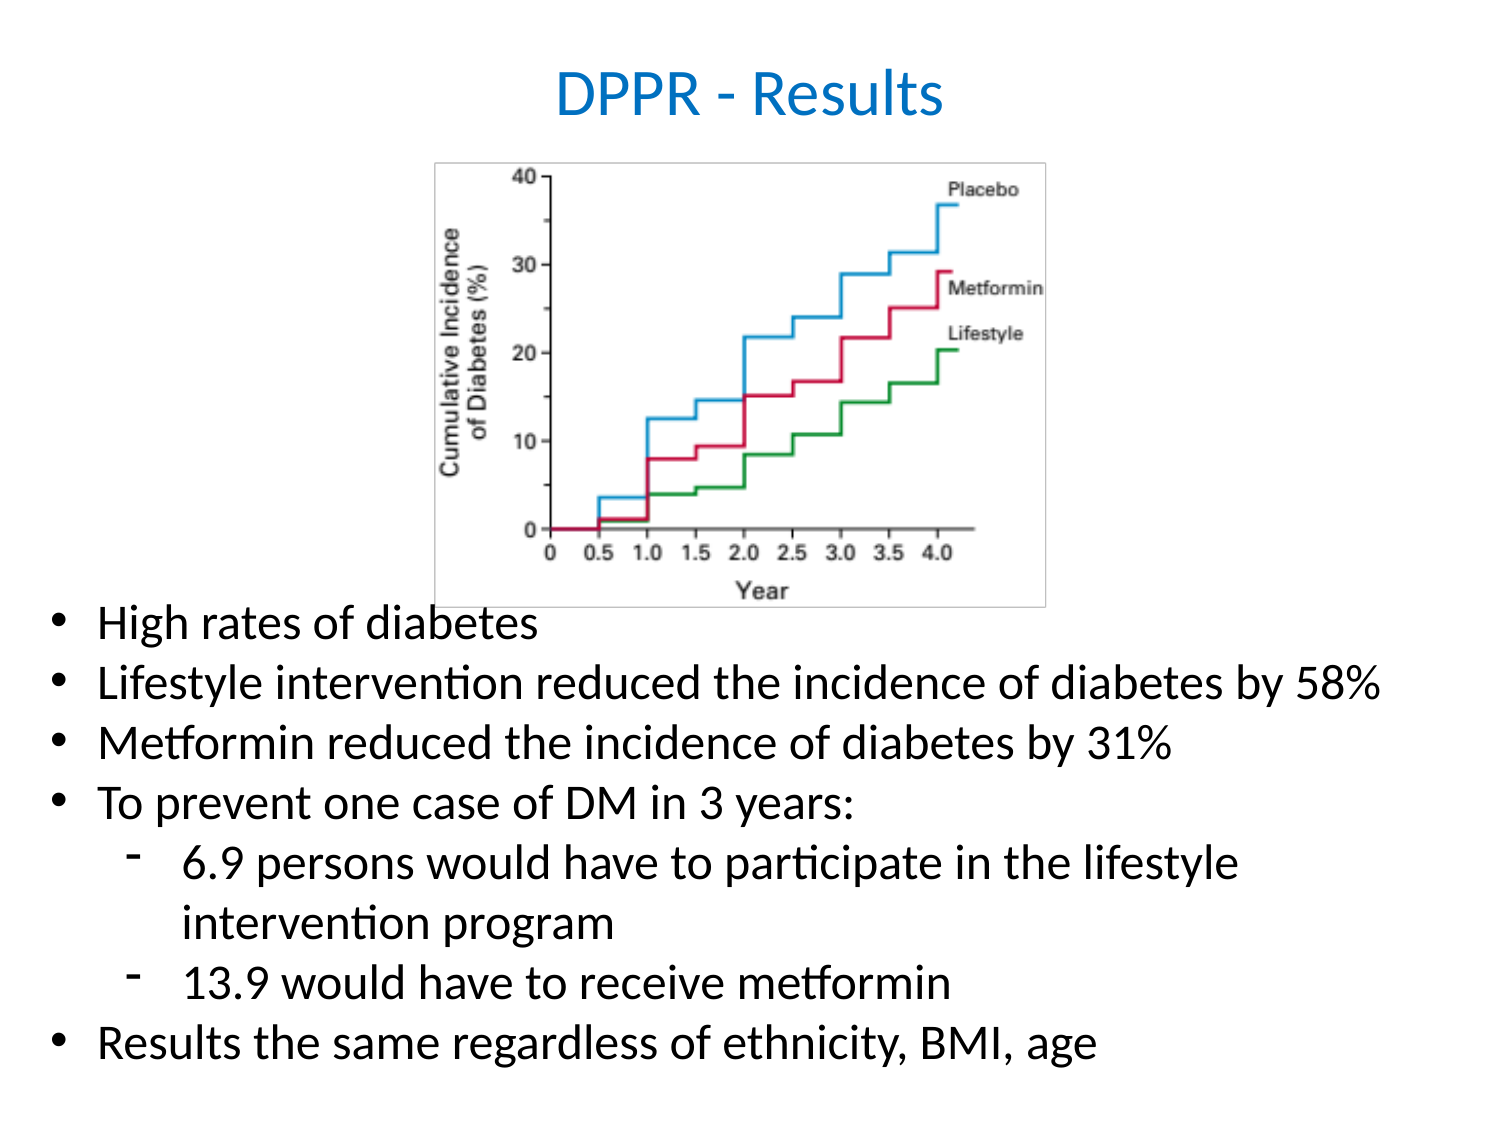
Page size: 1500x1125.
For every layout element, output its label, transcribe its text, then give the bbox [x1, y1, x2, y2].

title DPPR - Results [75, 0, 1425, 183]
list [294, 108, 1206, 610]
text_box High rates of diabetes Lifestyle intervention reduced the incidence of diabetes by 58% Metformin reduced the incidence of diabetes by 31% To prevent one case of DM in 3 years: 6.9 persons would have to participate in the lifestyle intervention program 13.9 would have to receive metformin Results the same regardless of ethnicity, BMI, age [35, 582, 1465, 1078]
